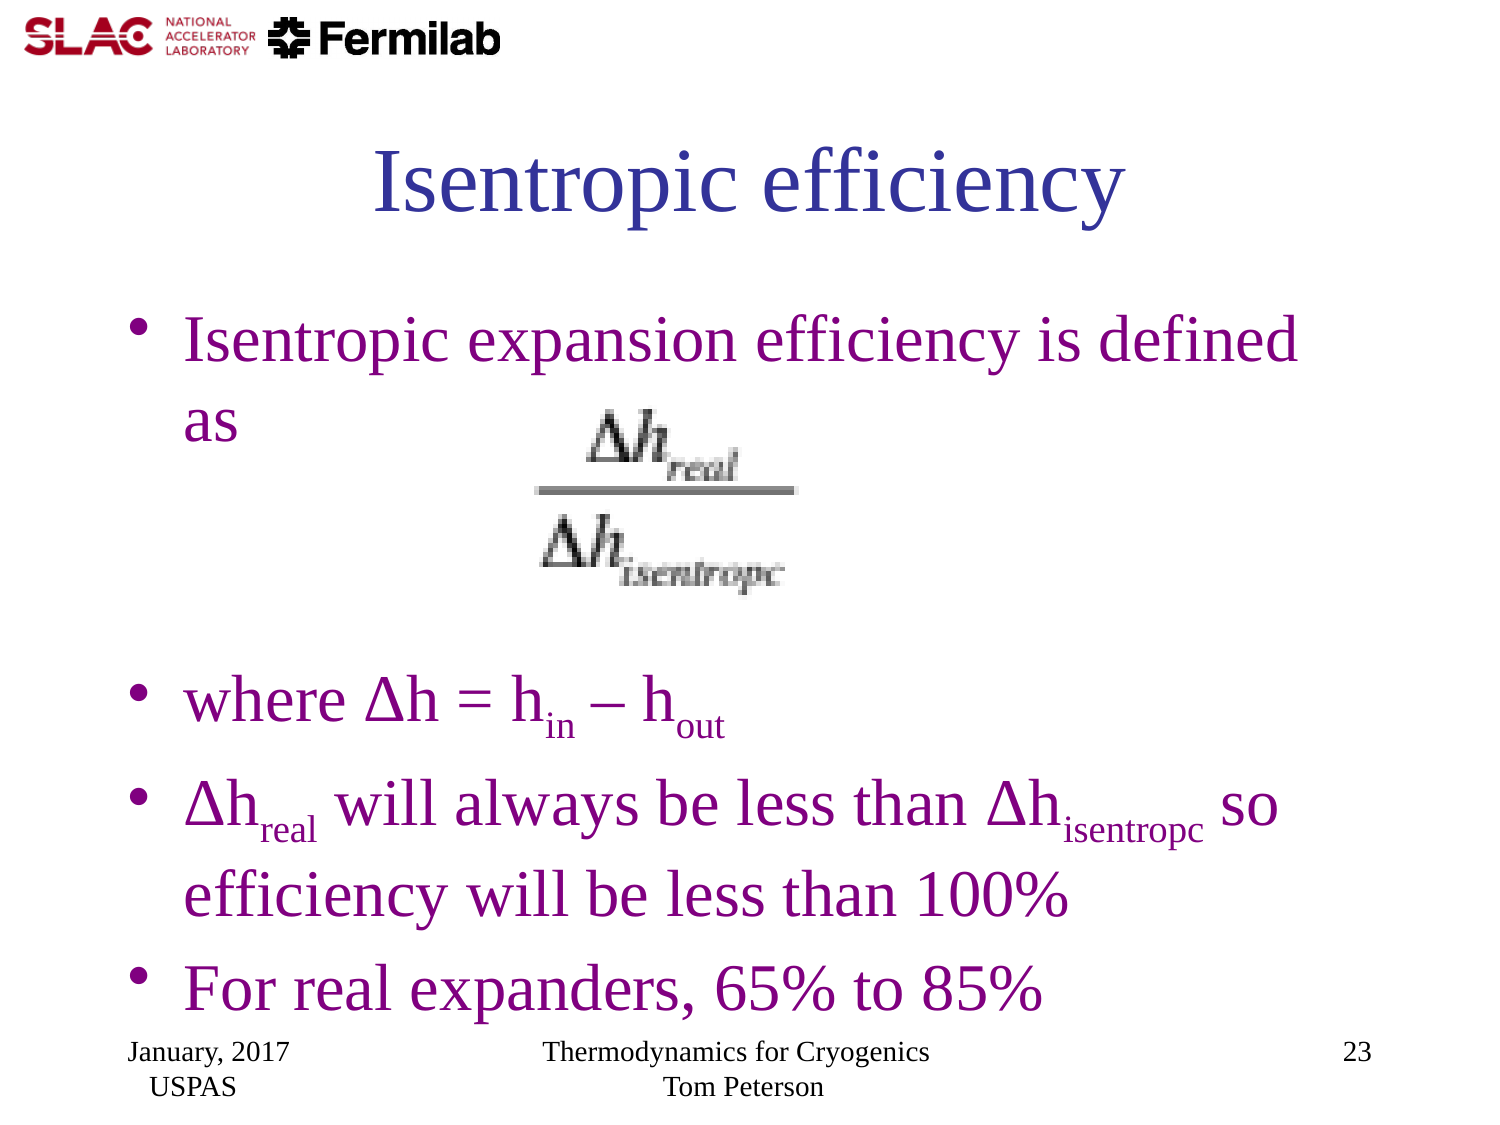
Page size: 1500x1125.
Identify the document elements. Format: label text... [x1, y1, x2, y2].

picture [24, 17, 500, 101]
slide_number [112, 1025, 313, 1100]
title Isentropic efficiency [112, 99, 1388, 250]
footer Thermodynamics for Cryogenics Tom Peterson [512, 1025, 975, 1100]
list Isentropic expansion efficiency is defined as where Δh = hin – hout Δhreal will always be less than Δhisentropc so efficiency will be less than 100% For real expanders, 65% to 85% [112, 287, 1388, 1000]
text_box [524, 385, 801, 601]
slide_number 23 [1074, 1025, 1388, 1100]
